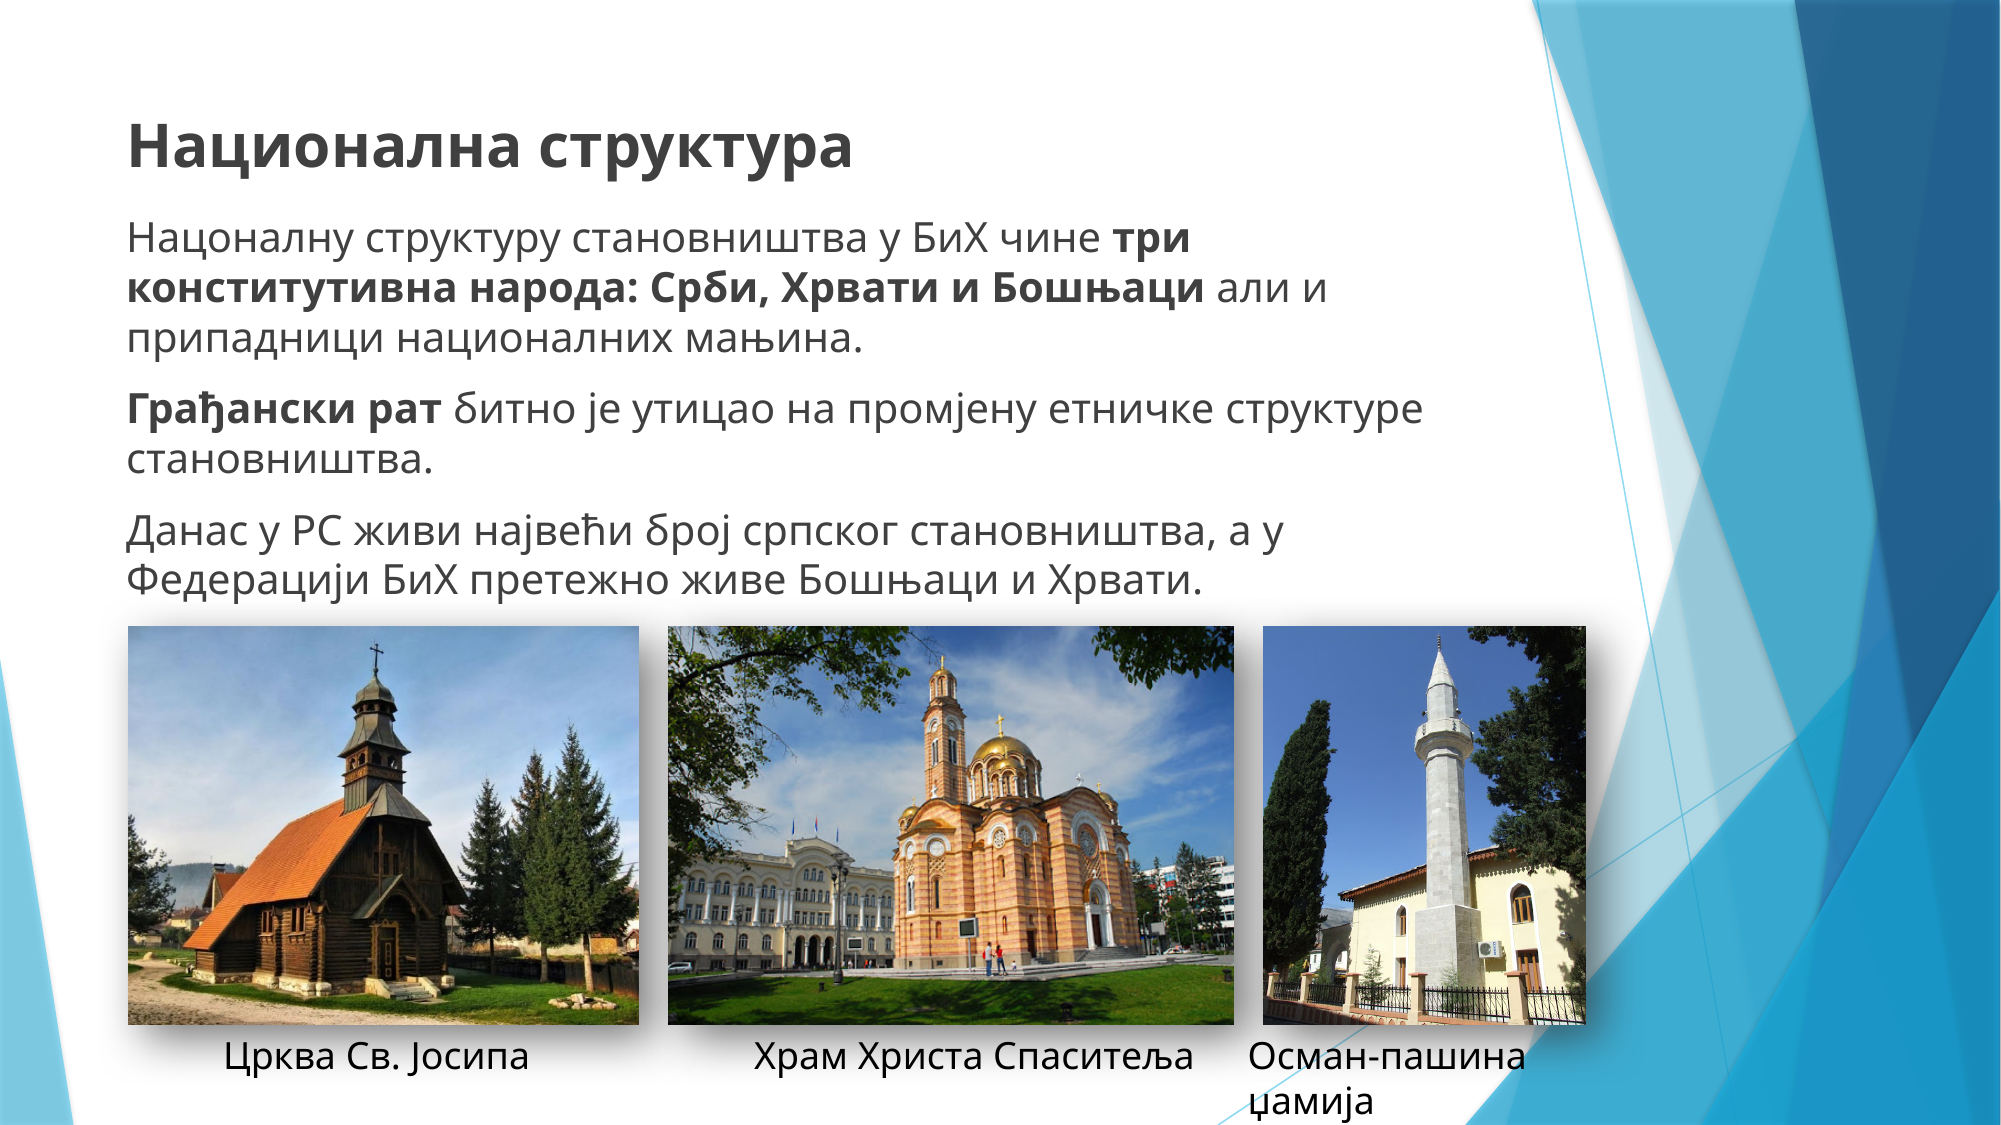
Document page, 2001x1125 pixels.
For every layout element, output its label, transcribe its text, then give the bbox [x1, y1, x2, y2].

text_box Осман-пашина џамија [1233, 1024, 1673, 1125]
list Нацоналну структуру становништва у БиХ чине три конститутивна народа: Срби, Хрвати и Бошњаци али и припадници националних мањина. Грађански рат битно је утицао на промјену етничке структуре становништва. Данас у РС живи највећи број српског становништва, а у Федерацији БиХ претежно живе Бошњаци и Хрвати. [111, 203, 1522, 627]
picture [127, 625, 640, 1025]
picture [1262, 625, 1586, 1025]
title Национална структура [111, 99, 1522, 203]
text_box Црква Св. Јосипа [208, 1024, 739, 1084]
text_box Храм Христа Спаситеља [739, 1032, 1233, 1084]
picture [668, 625, 1234, 1025]
